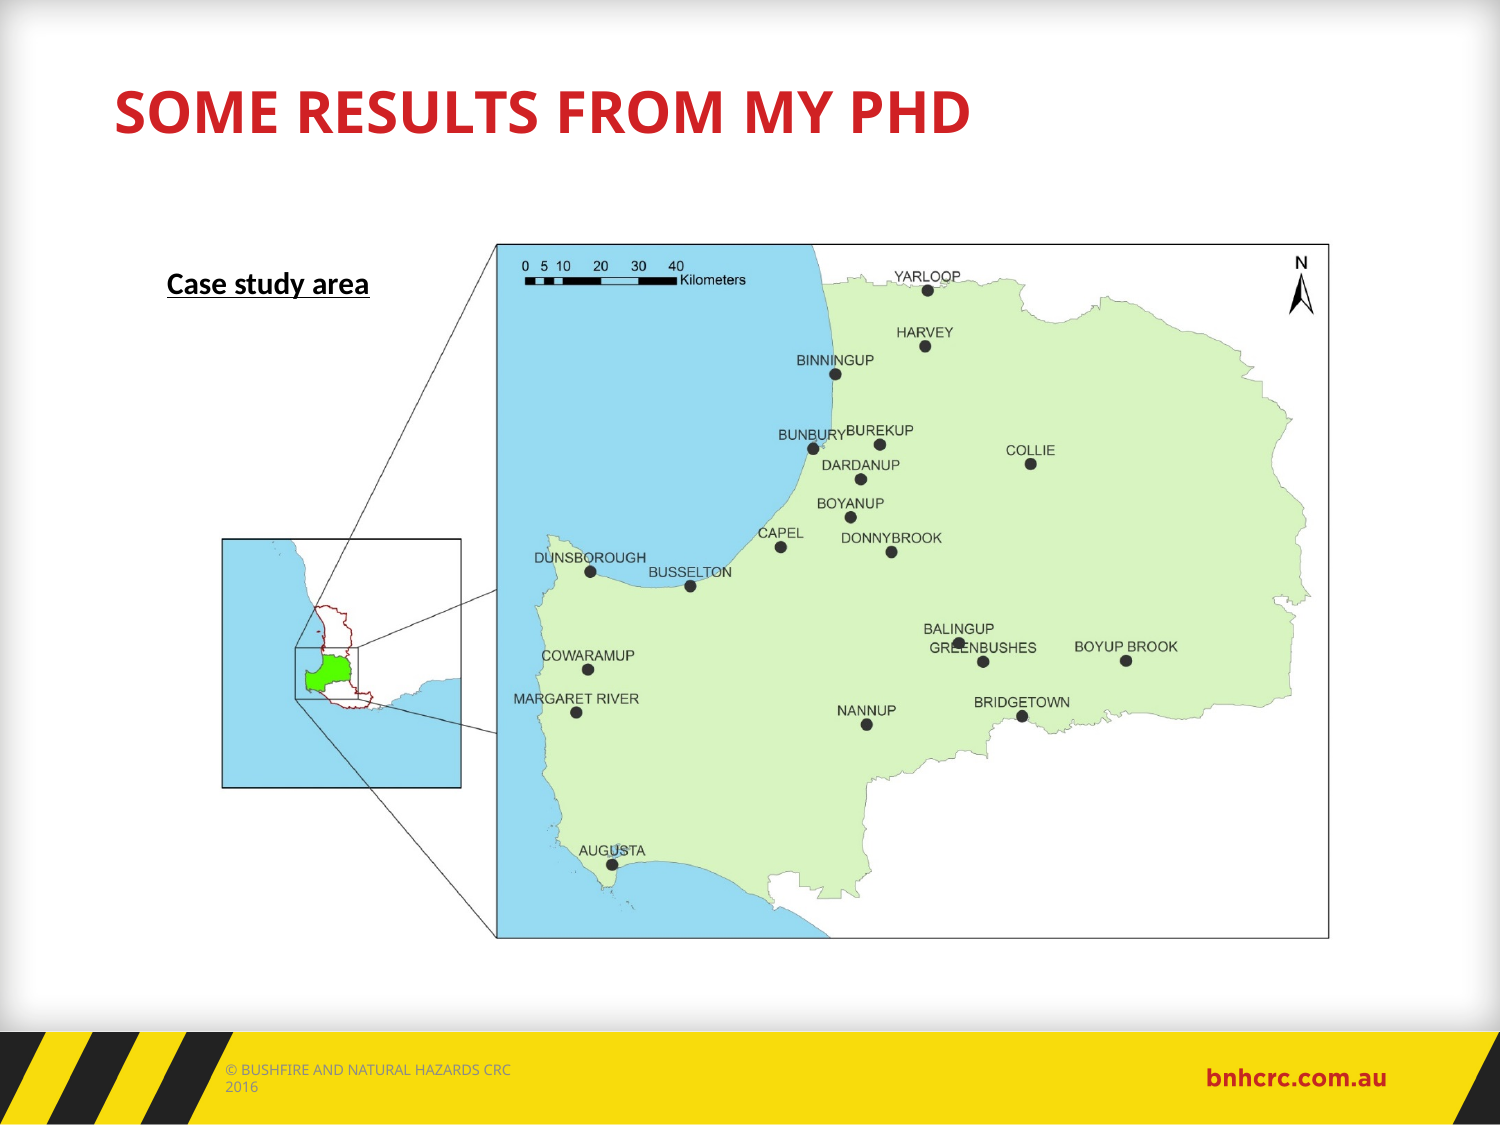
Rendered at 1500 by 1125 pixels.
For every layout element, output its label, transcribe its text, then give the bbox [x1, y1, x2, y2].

title Some results from my PhD [114, 75, 1332, 231]
picture [0, 0, 1500, 1125]
